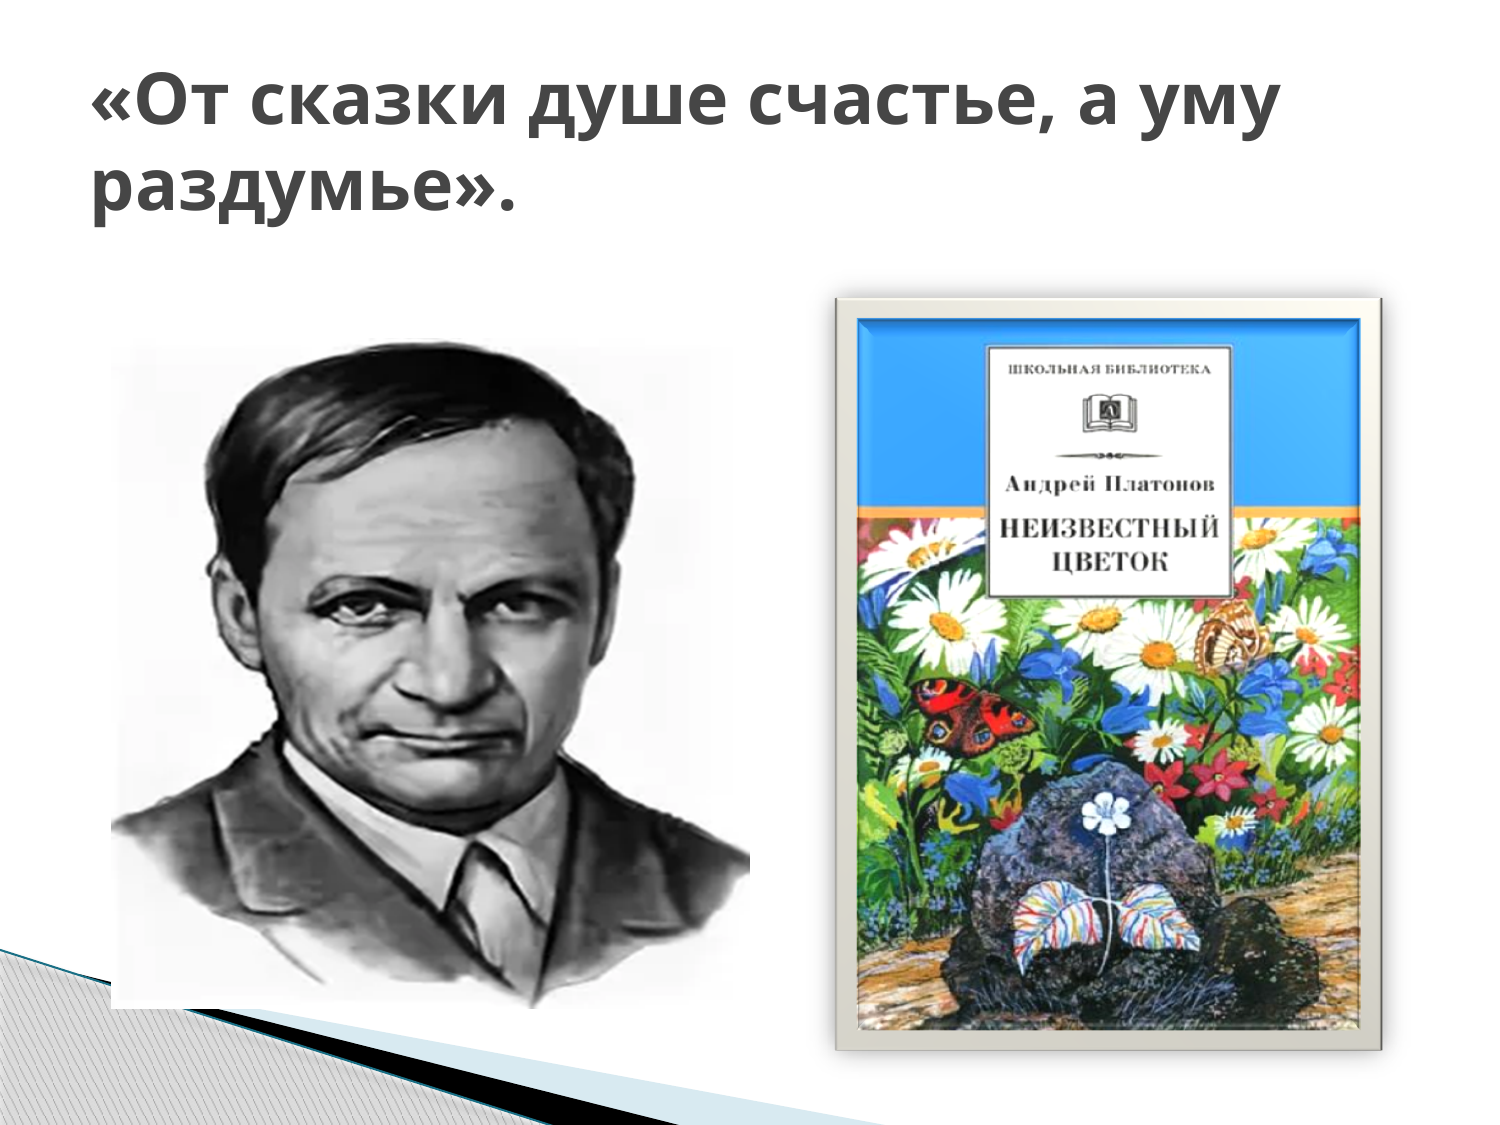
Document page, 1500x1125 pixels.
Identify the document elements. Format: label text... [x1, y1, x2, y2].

picture [111, 337, 751, 1009]
picture [796, 260, 1418, 1086]
title «От сказки душе счастье, а уму раздумье». [75, 45, 1425, 233]
